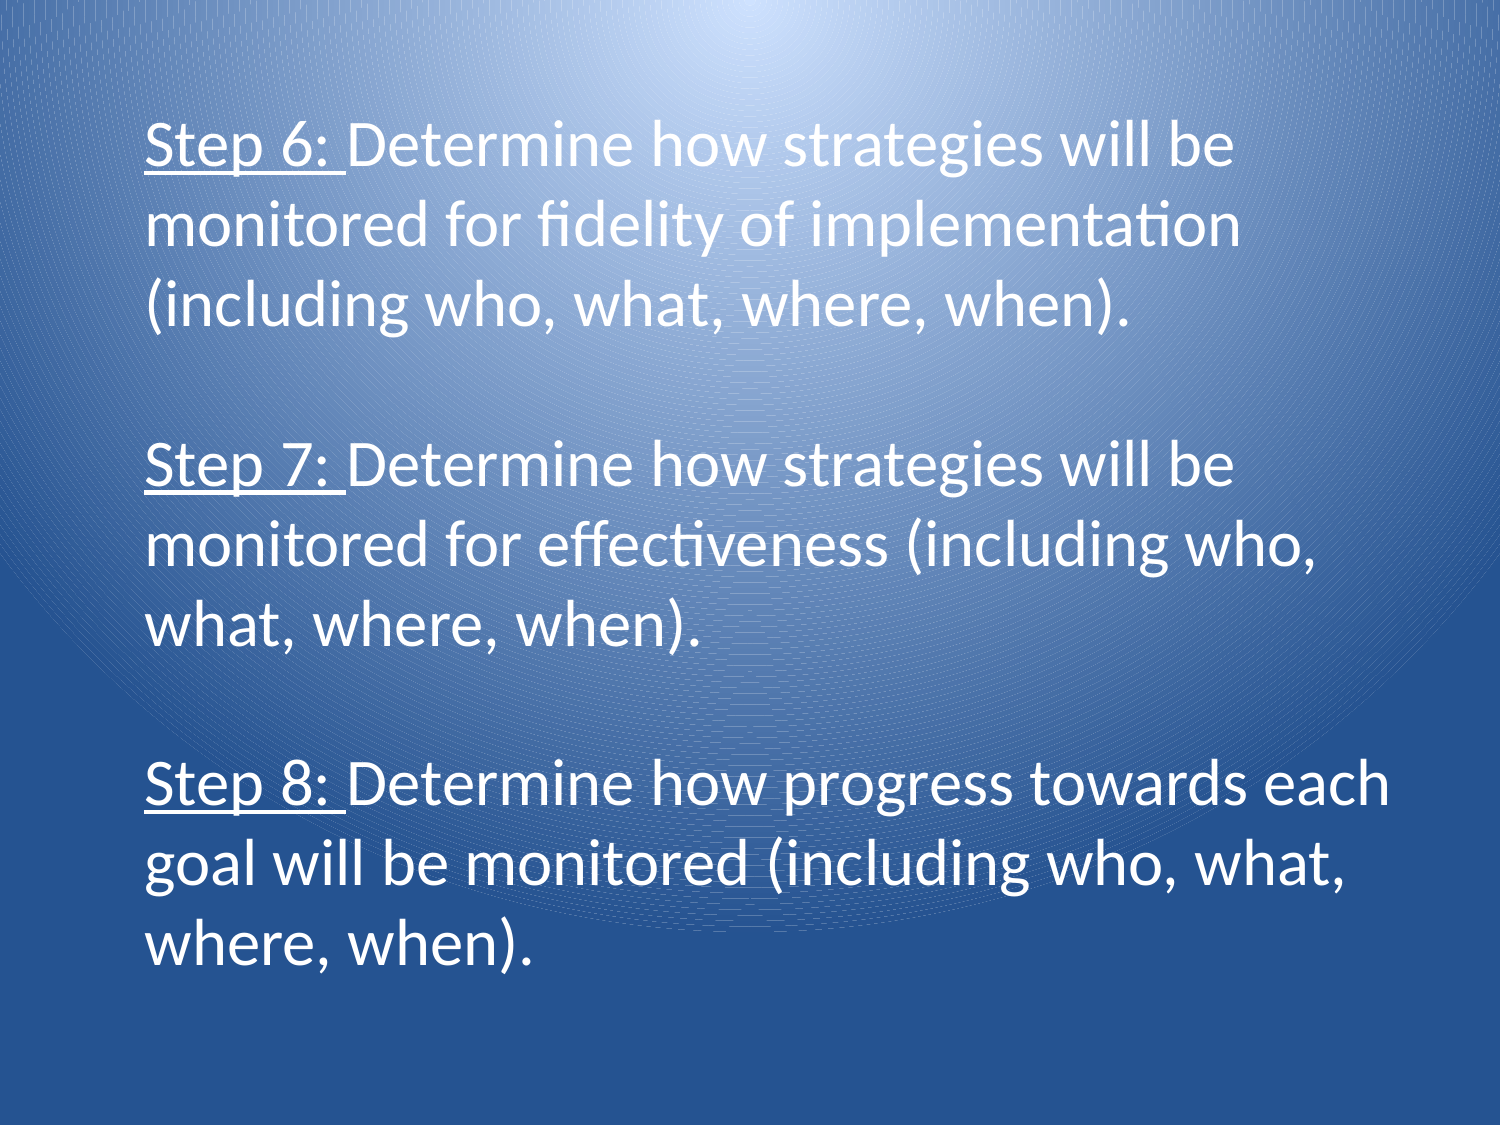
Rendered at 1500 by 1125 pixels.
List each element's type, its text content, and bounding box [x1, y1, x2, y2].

text_box Step 6: Determine how strategies will be monitored for fidelity of implementation (including who, what, where, when). Step 7: Determine how strategies will be monitored for effectiveness (including who, what, where, when). Step 8: Determine how progress towards each goal will be monitored (including who, what, where, when). [129, 92, 1441, 987]
